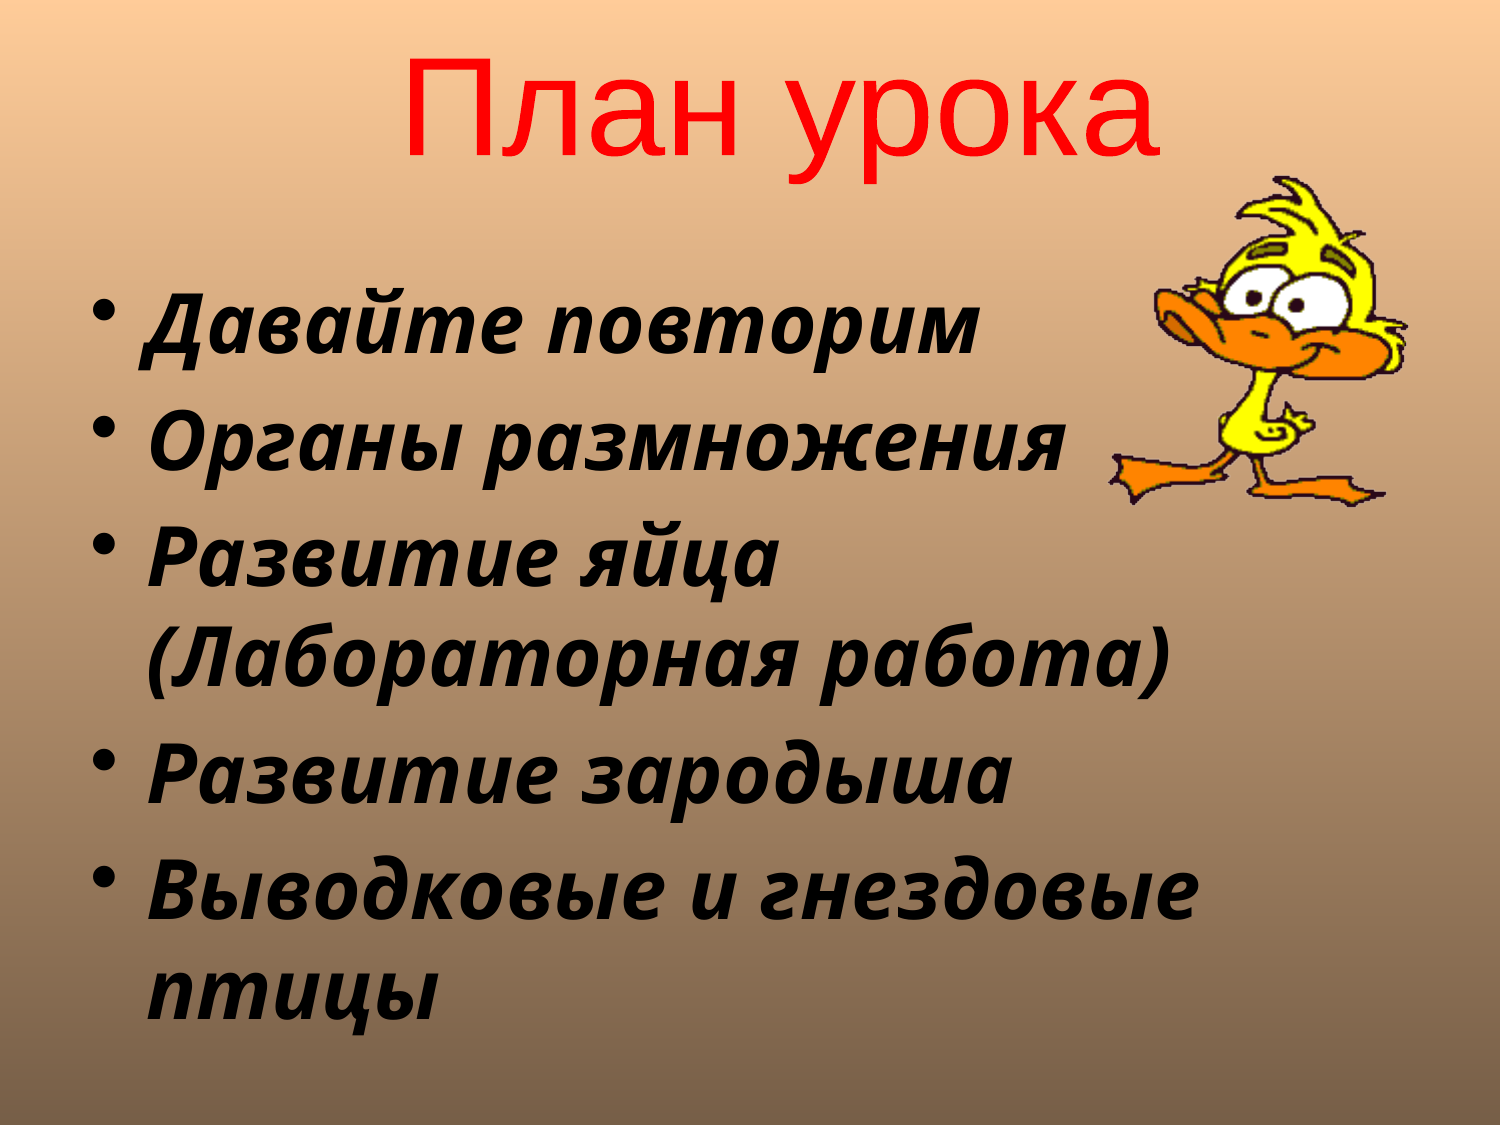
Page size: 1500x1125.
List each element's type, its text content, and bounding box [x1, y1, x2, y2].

picture [1104, 172, 1417, 516]
list Давайте повторим Органы размножения Развитие яйца (Лабораторная работа) Развитие зародыша Выводковые и гнездовые птицы [74, 262, 1426, 1006]
